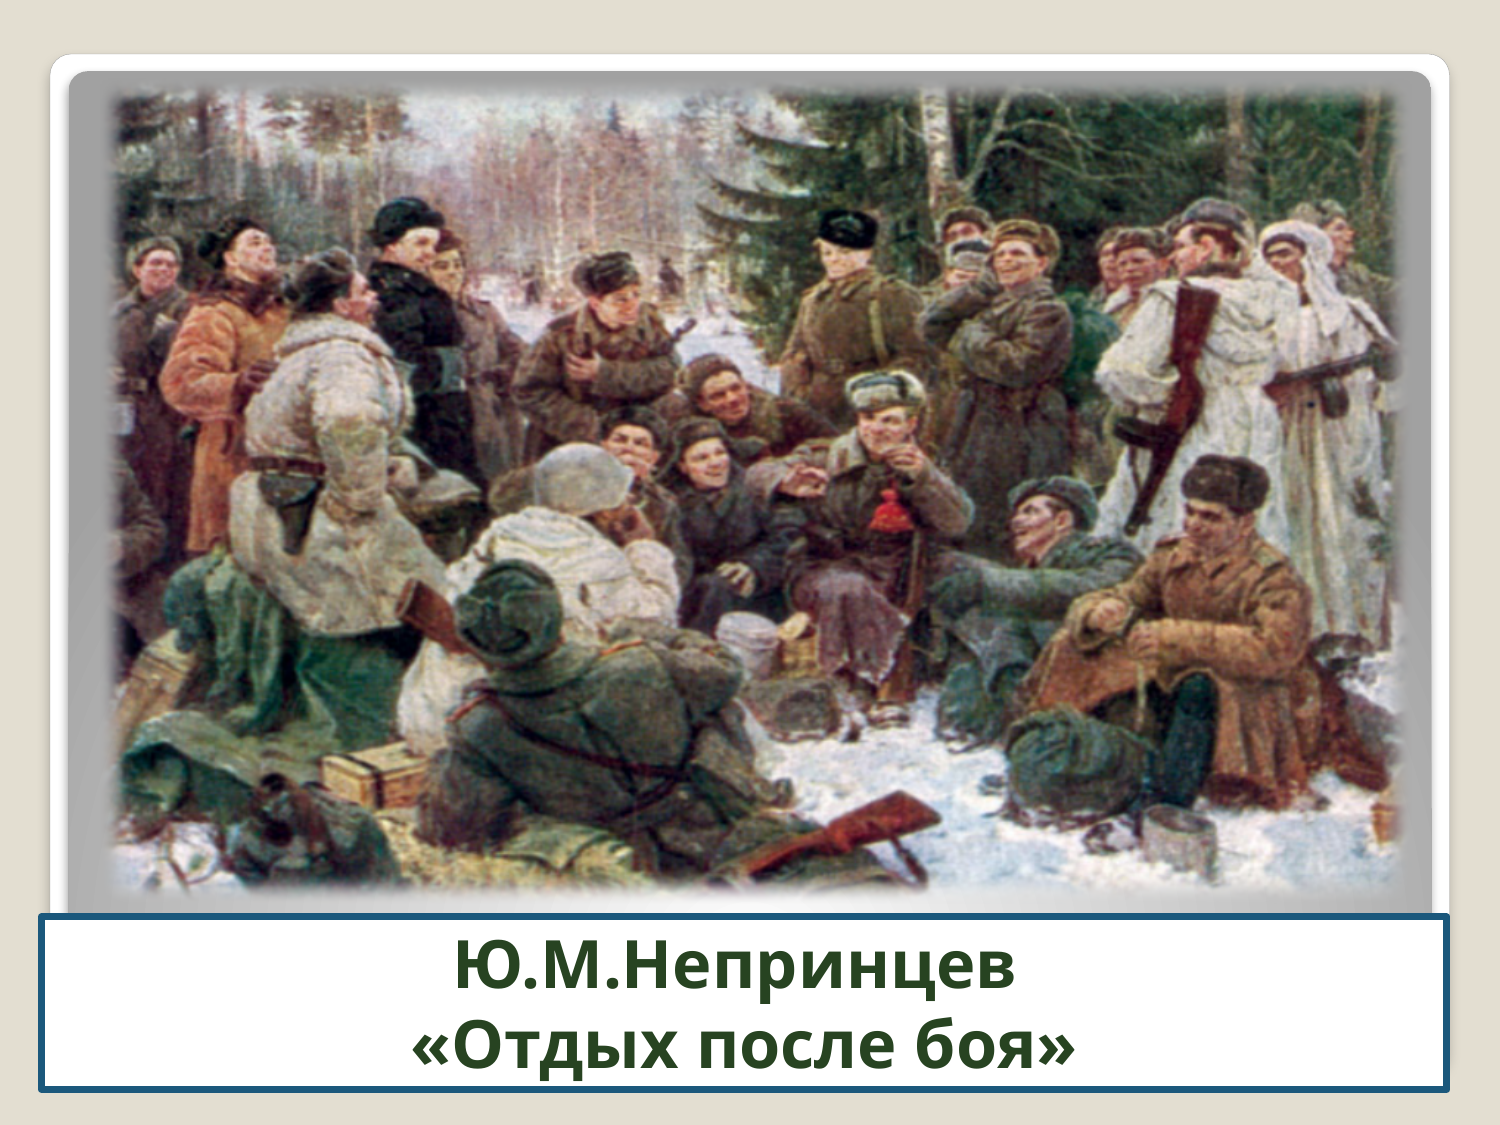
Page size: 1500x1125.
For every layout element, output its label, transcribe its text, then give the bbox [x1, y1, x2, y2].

title Ю.М.Непринцев «Отдых после боя» [38, 913, 1450, 1093]
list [100, 77, 1412, 906]
